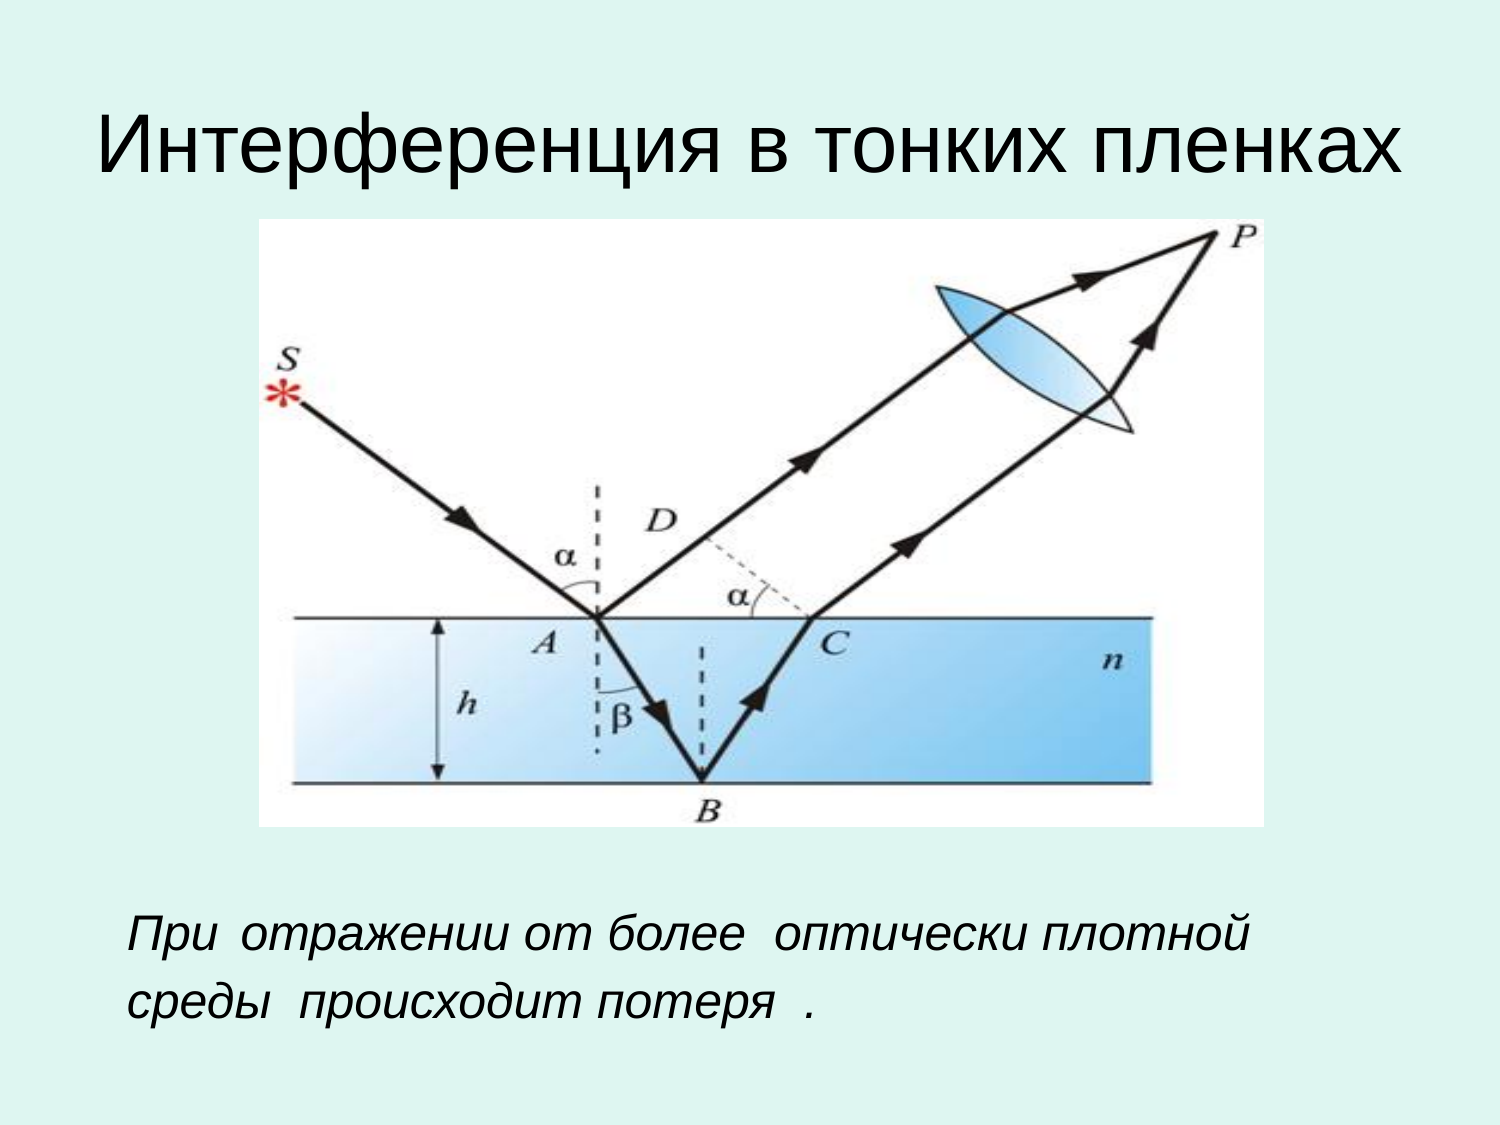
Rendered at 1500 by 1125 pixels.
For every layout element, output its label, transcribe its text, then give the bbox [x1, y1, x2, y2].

title Интерференция в тонких пленках [75, 45, 1425, 233]
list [259, 219, 1264, 827]
